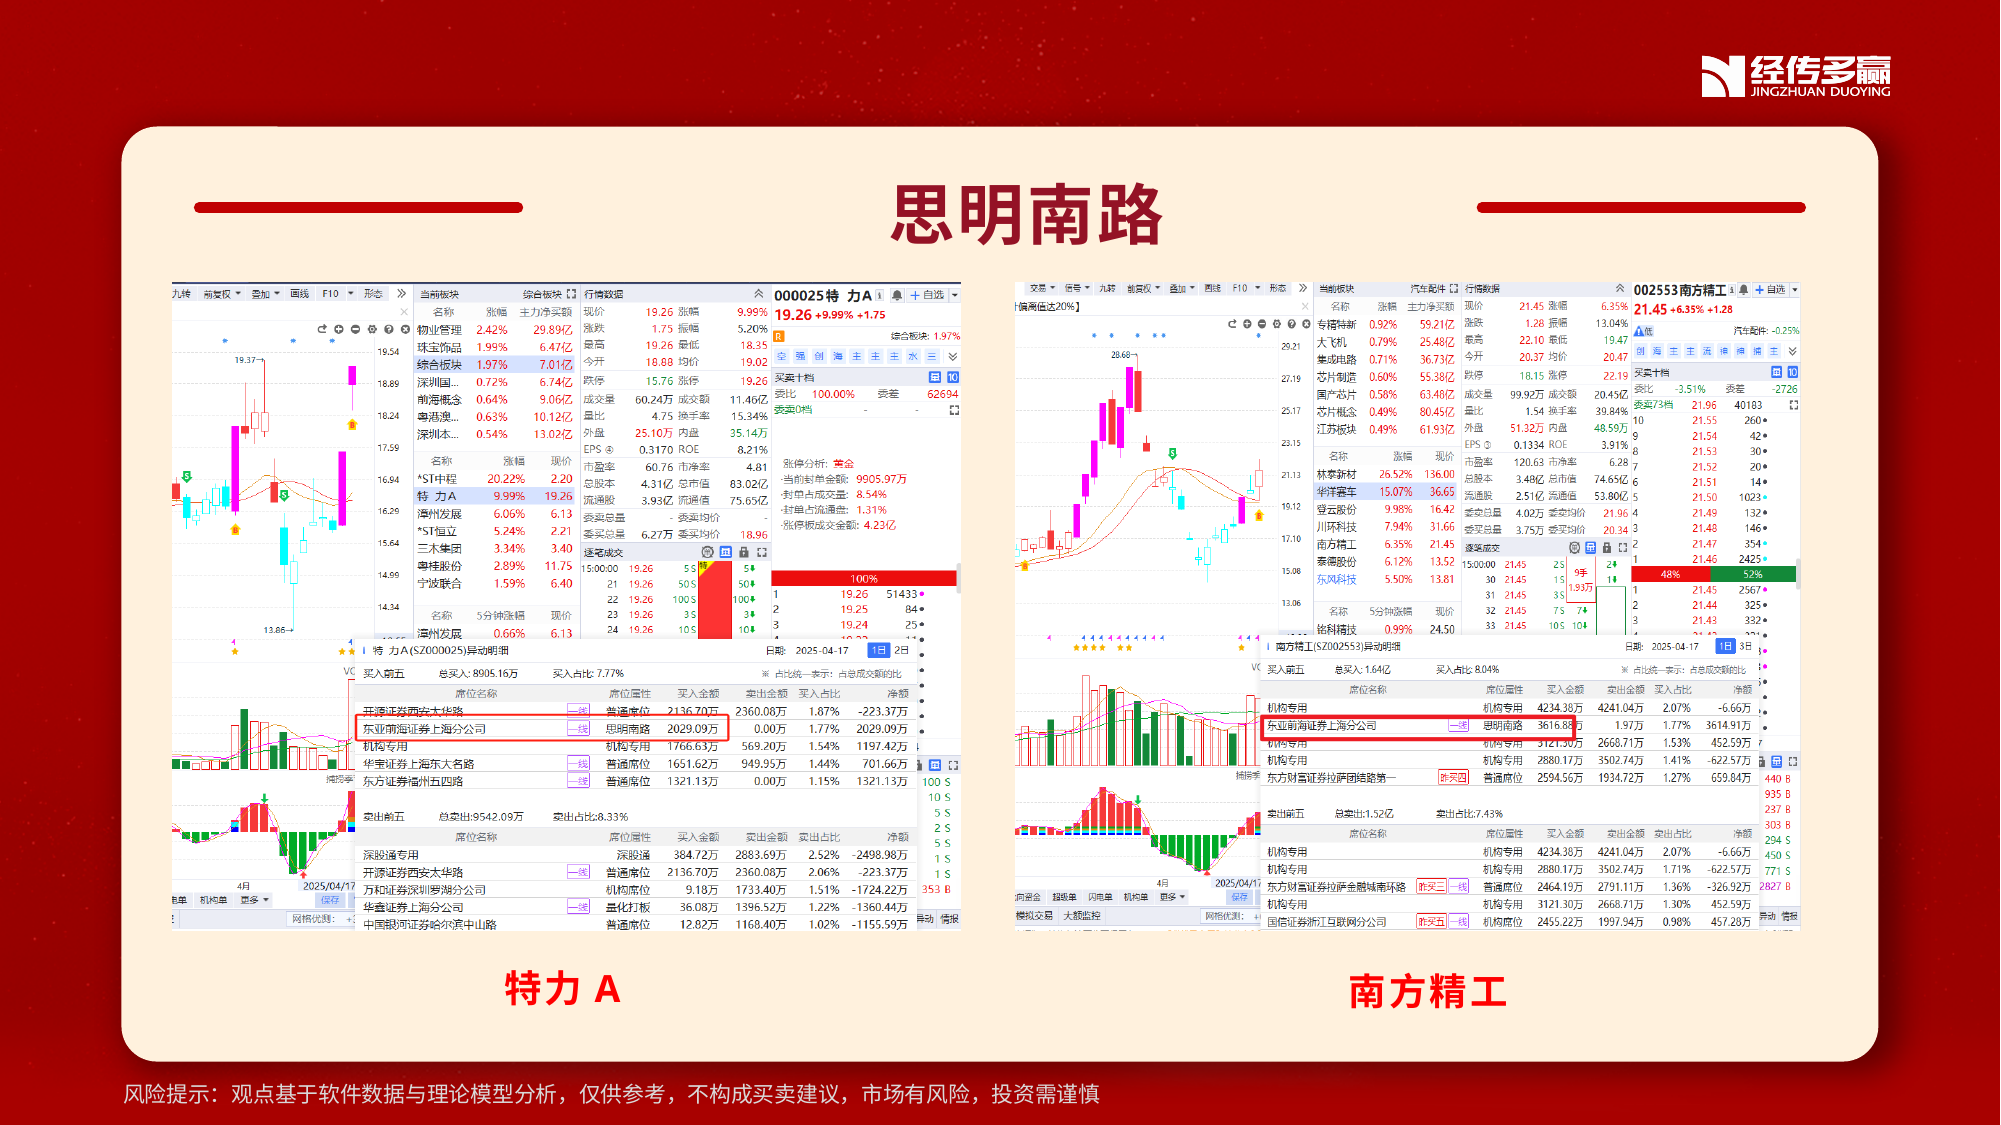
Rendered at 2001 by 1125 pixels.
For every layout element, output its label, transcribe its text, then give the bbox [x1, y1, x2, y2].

text_box 南方精工 [1015, 947, 1704, 1037]
picture [0, 0, 2000, 1125]
list 特力A [150, 944, 839, 1034]
list 思明南路 [517, 150, 1483, 259]
